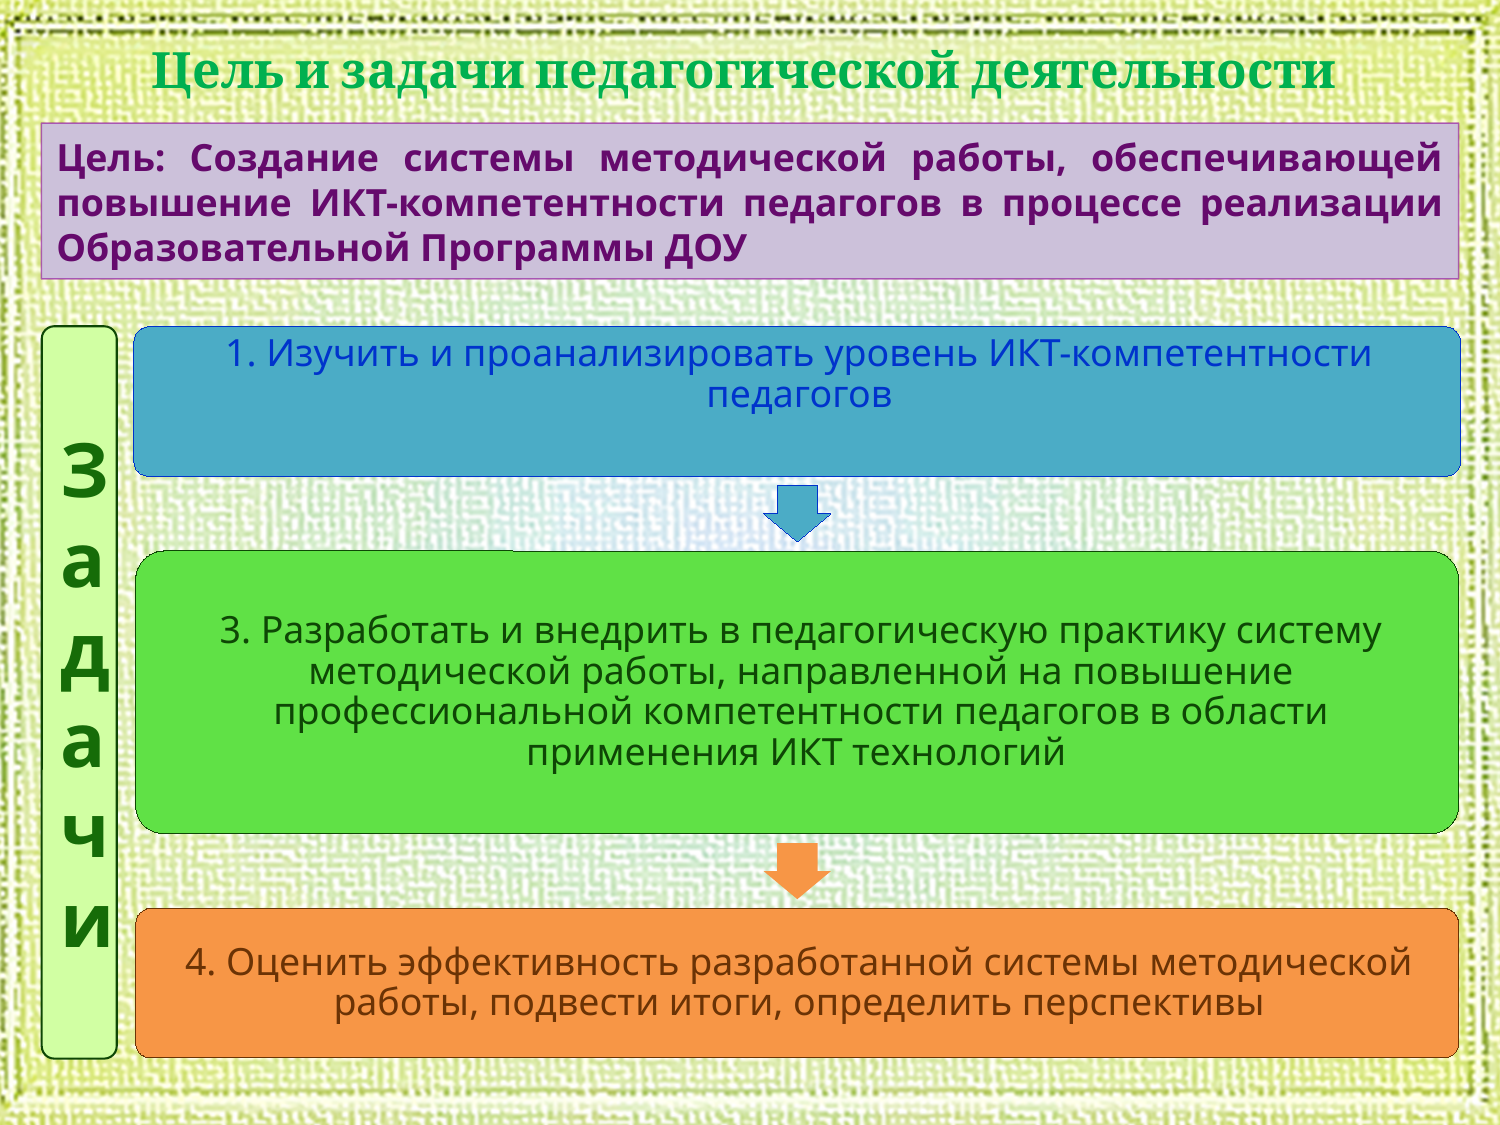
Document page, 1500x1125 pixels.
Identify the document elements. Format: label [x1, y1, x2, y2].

picture [0, 0, 1500, 1125]
list [135, 326, 1459, 1059]
